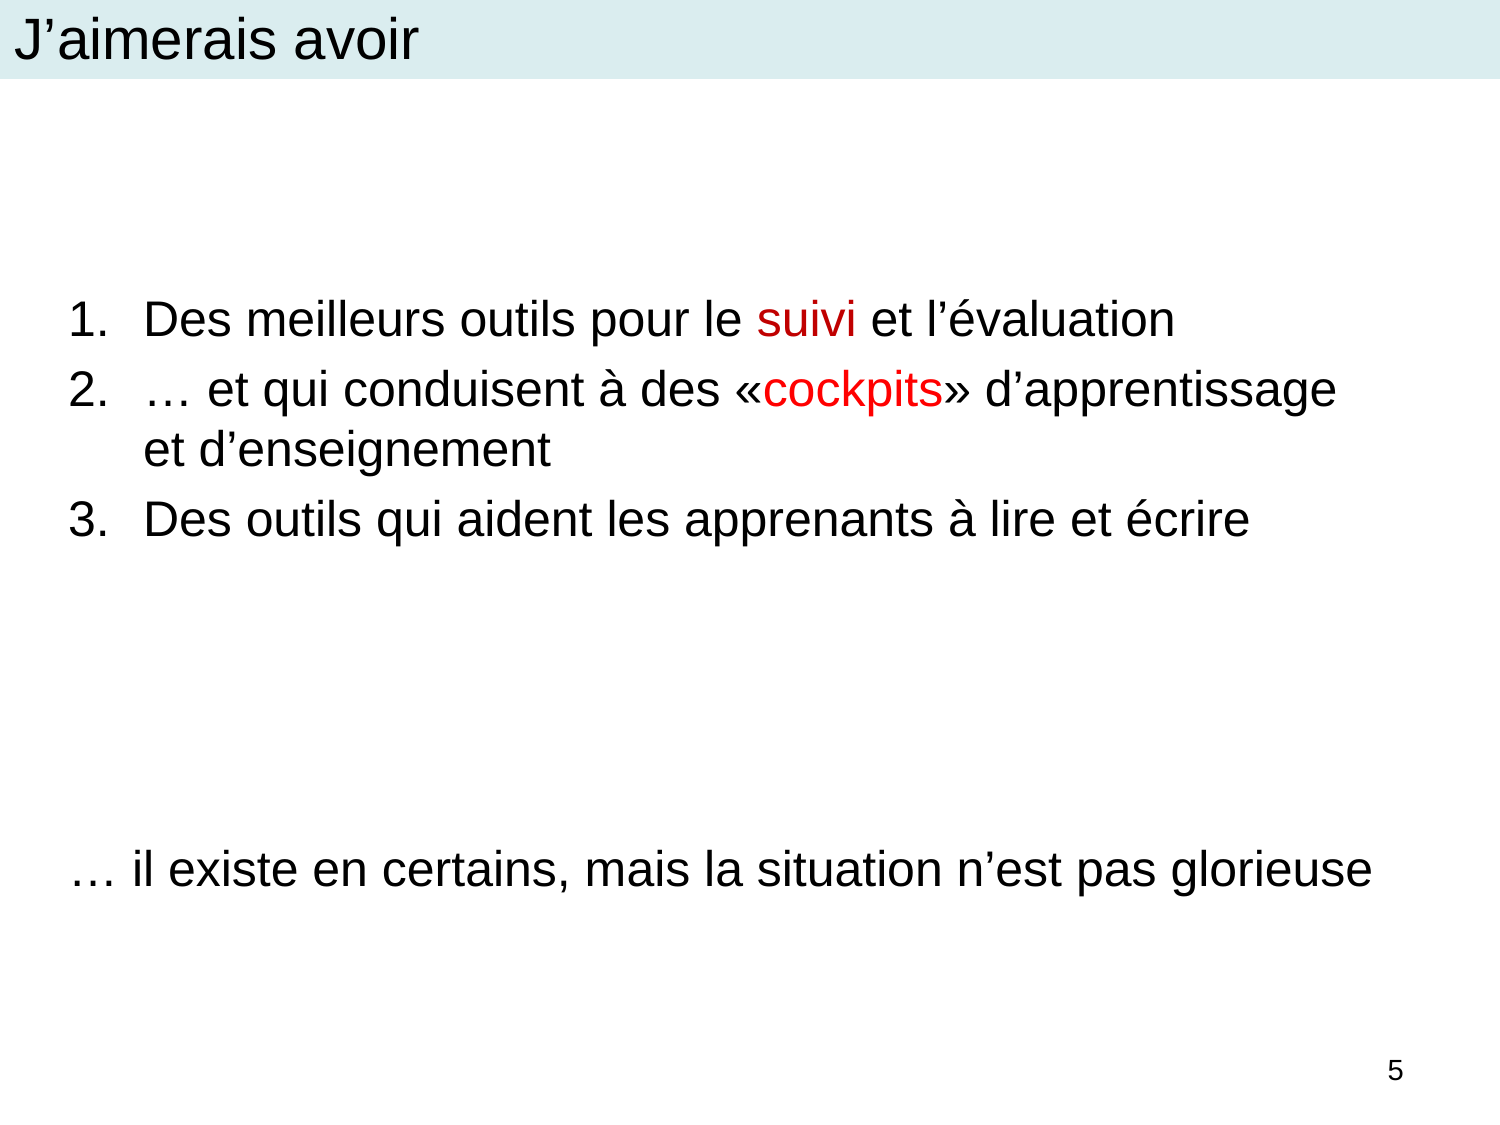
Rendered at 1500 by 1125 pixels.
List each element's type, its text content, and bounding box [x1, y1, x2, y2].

text_box J’aimerais avoir [0, 0, 1500, 79]
slide_number 5 [1068, 1046, 1420, 1095]
list Des meilleurs outils pour le suivi et l’évaluation … et qui conduisent à des «cockpits» d’apprentissage et d’enseignement Des outils qui aident les apprenants à lire et écrire … il existe en certains, mais la situation n’est pas glorieuse [52, 278, 1404, 658]
